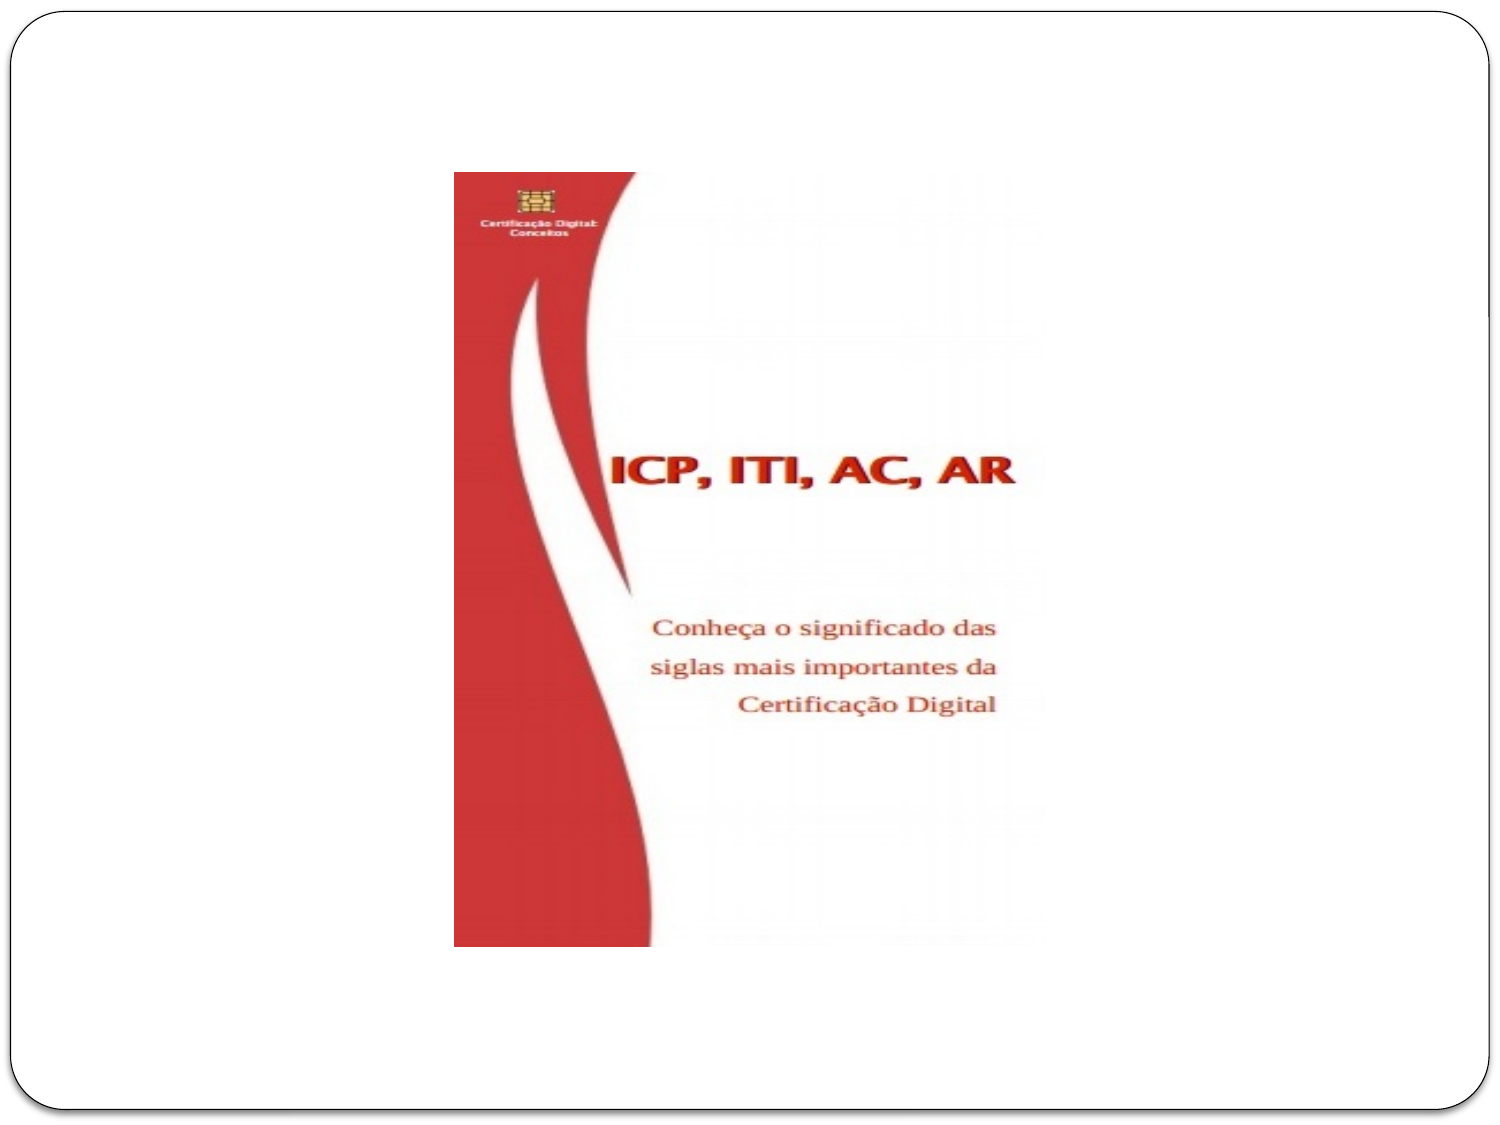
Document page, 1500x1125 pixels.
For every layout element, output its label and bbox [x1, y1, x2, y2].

picture [454, 172, 1046, 947]
